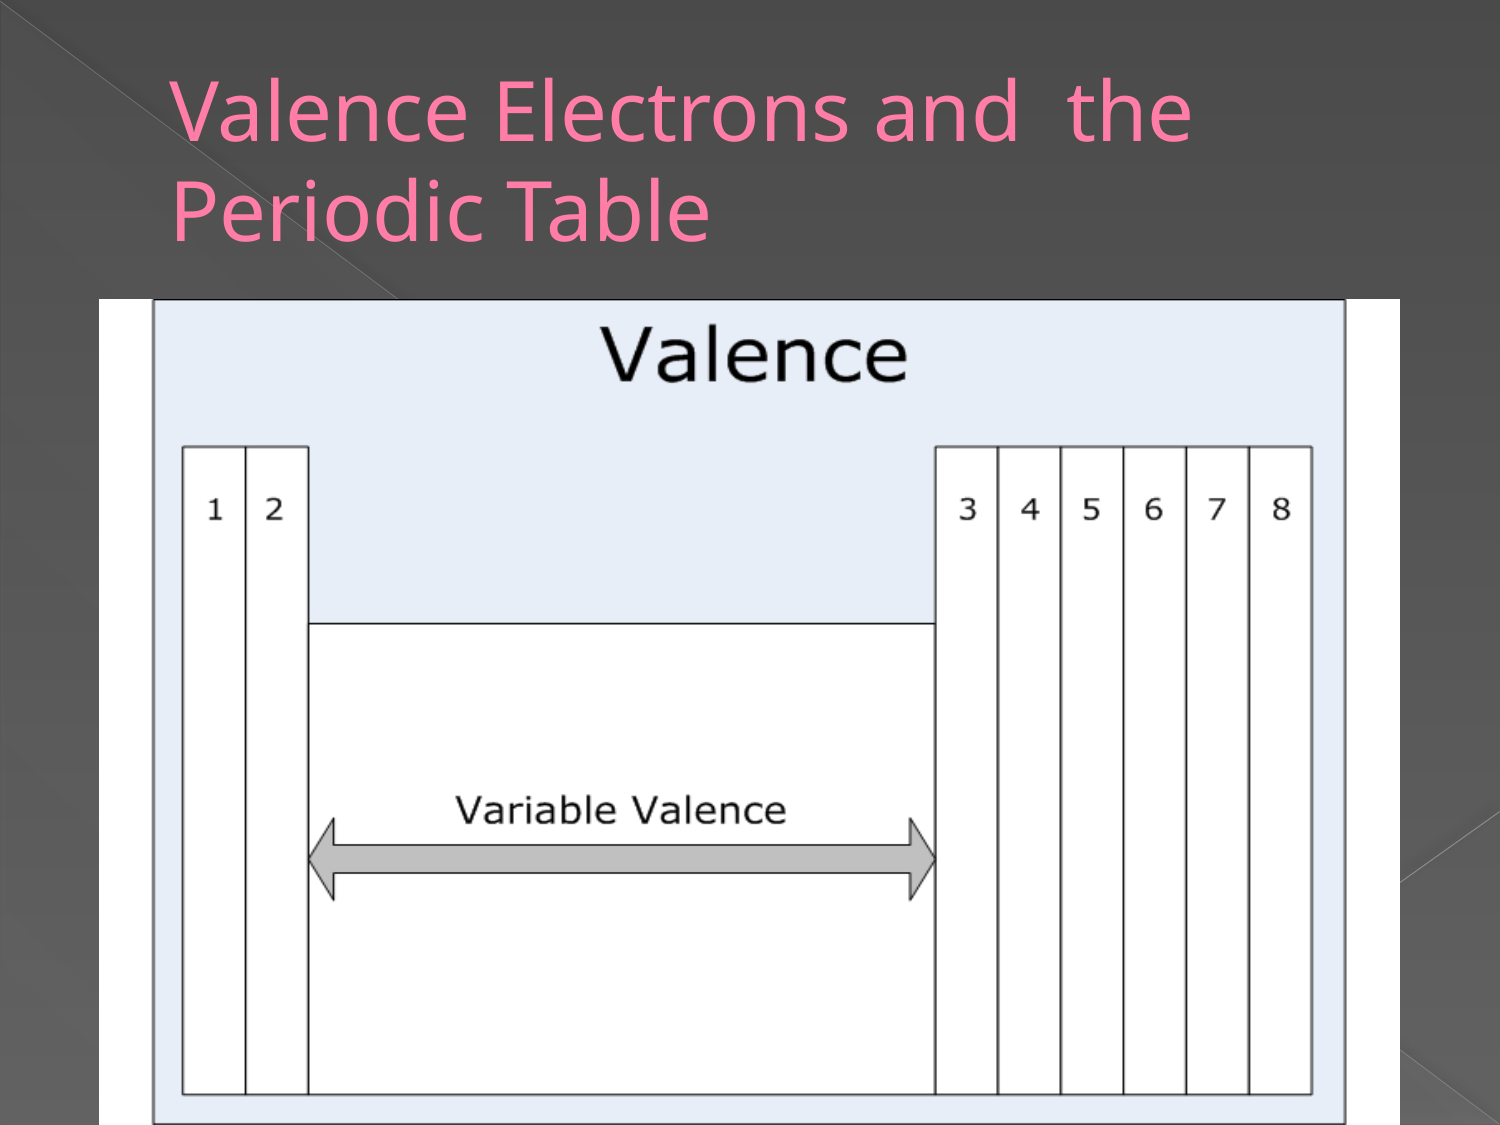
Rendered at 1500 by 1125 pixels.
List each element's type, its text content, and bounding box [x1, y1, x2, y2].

title Valence Electrons and the Periodic Table [75, 43, 1425, 274]
picture [99, 299, 1400, 1125]
